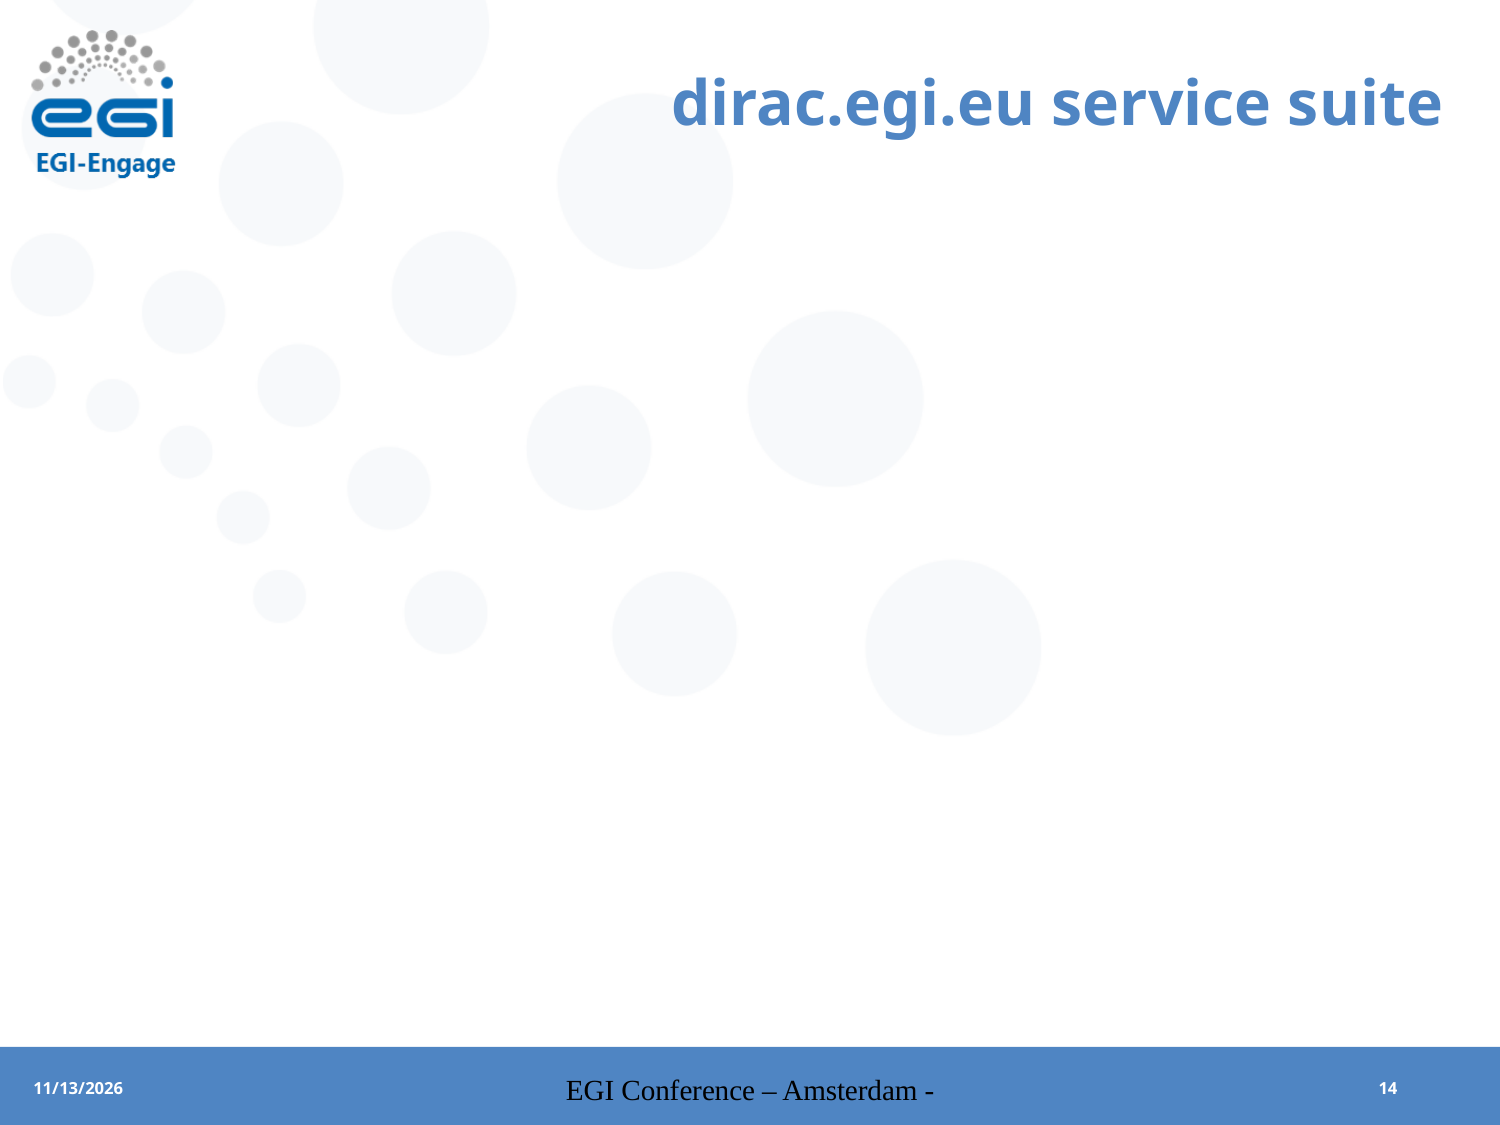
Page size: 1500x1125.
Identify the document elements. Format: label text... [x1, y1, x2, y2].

picture [3, 0, 1076, 772]
footer EGI Conference – Amsterdam - [194, 1058, 1306, 1119]
title dirac.egi.eu service suite [253, 30, 1459, 171]
